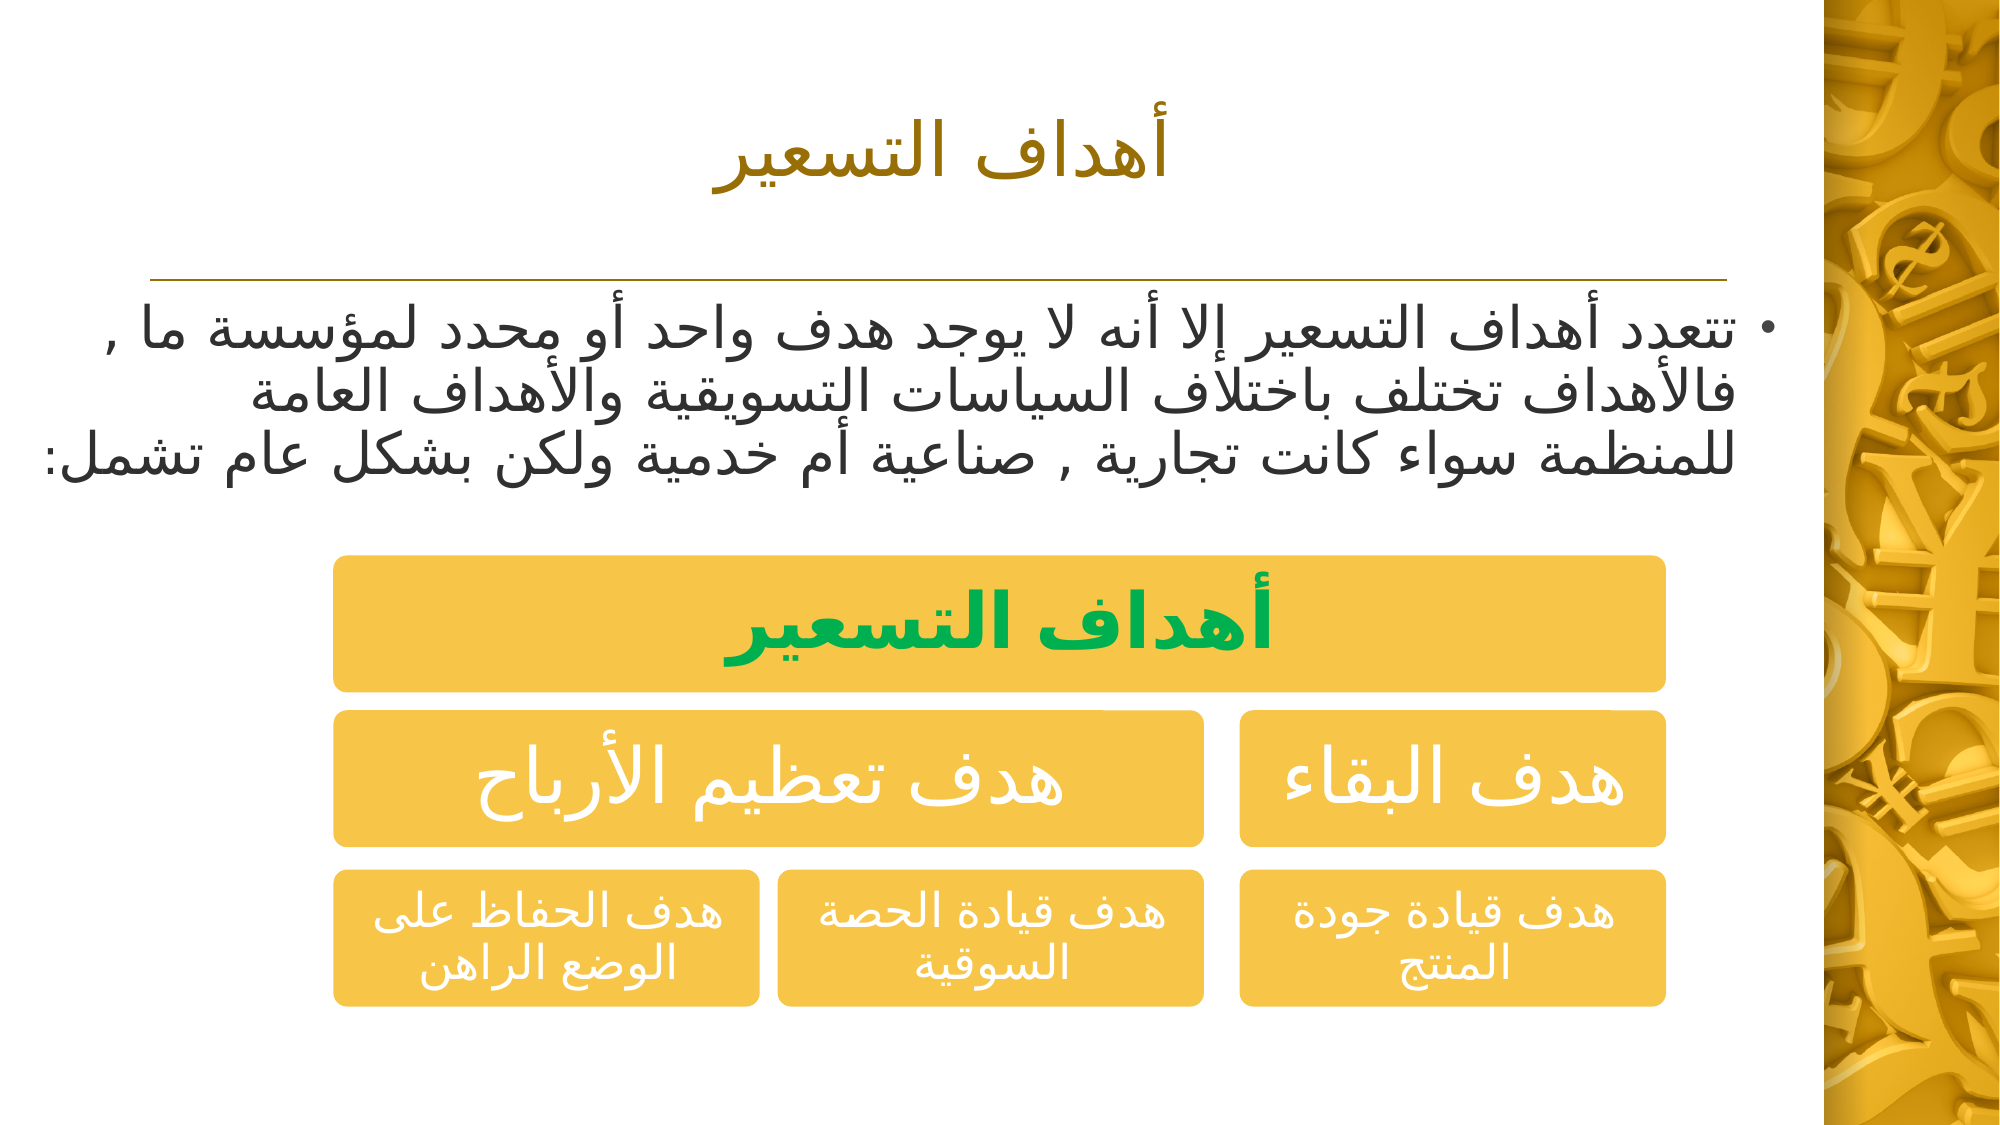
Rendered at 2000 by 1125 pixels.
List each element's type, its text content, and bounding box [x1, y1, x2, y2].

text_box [333, 550, 1667, 1007]
list تتعدد أهداف التسعير إلا أنه لا يوجد هدف واحد أو محدد لمؤسسة ما , فالأهداف تختلف باختلاف السياسات التسويقية والأهداف العامة للمنظمة سواء كانت تجارية , صناعية أم خدمية ولكن بشكل عام تشمل: [19, 290, 1792, 1094]
title أهداف التسعير [137, 0, 1750, 200]
picture [1824, 0, 2000, 1125]
